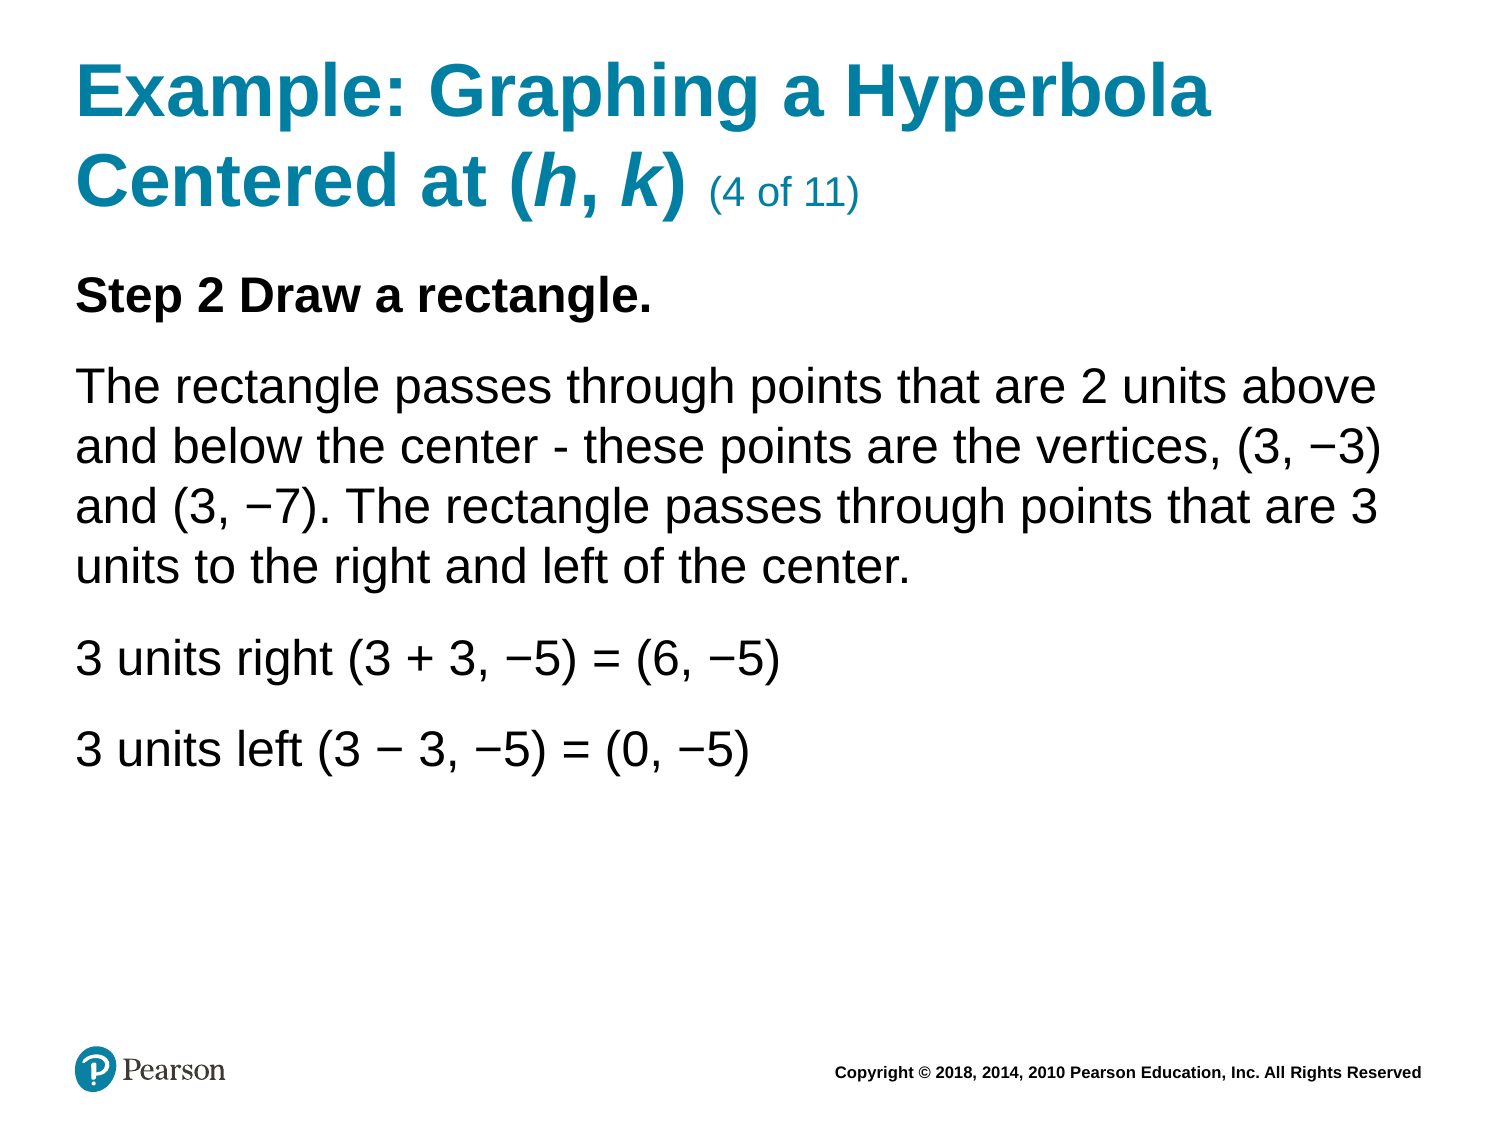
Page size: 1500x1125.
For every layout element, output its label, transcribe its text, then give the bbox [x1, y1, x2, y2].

list Step 2 Draw a rectangle. The rectangle passes through points that are 2 units above and below the center - these points are the vertices, (3, −3) and (3, −7). The rectangle passes through points that are 3 units to the right and left of the center. 3 units right (3 + 3, −5) = (6, −5) 3 units left (3 − 3, −5) = (0, −5) [75, 262, 1400, 788]
title Example: Graphing a Hyperbola Centered at (h, k) (4 of 11) [75, 41, 1413, 221]
